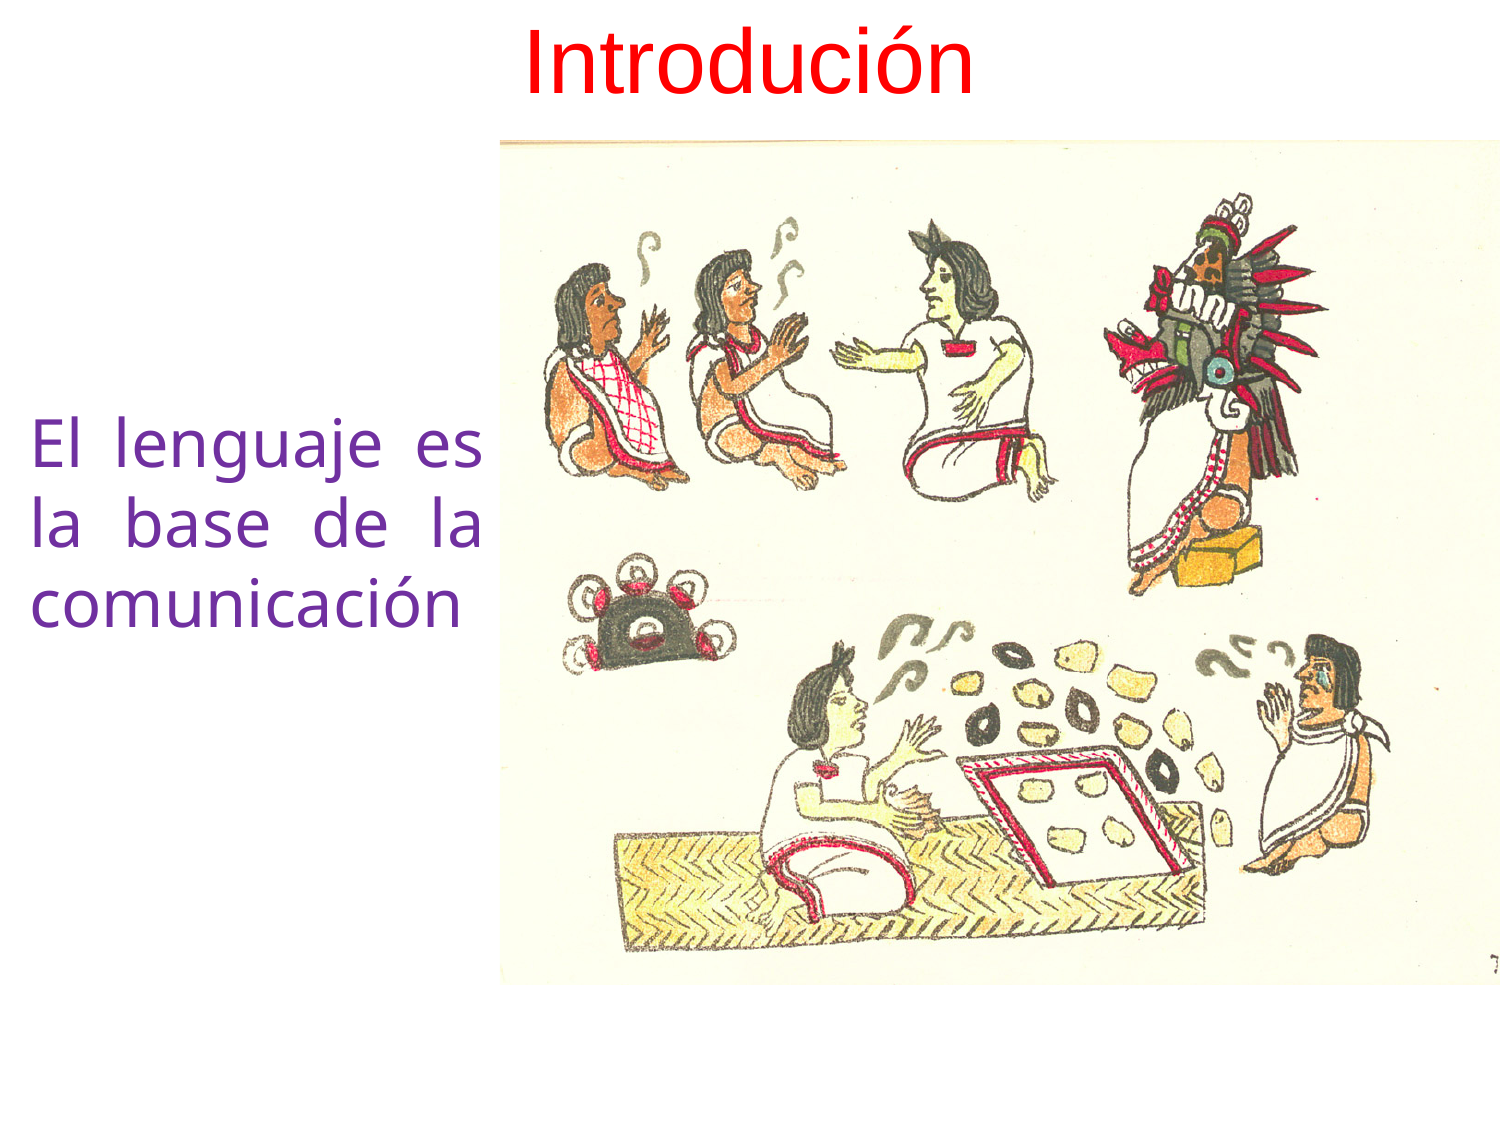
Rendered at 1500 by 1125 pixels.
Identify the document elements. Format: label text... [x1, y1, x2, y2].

picture [499, 140, 1500, 985]
title Introdución [0, 0, 1500, 129]
text_box El lenguaje es la base de la comunicación [14, 393, 494, 648]
